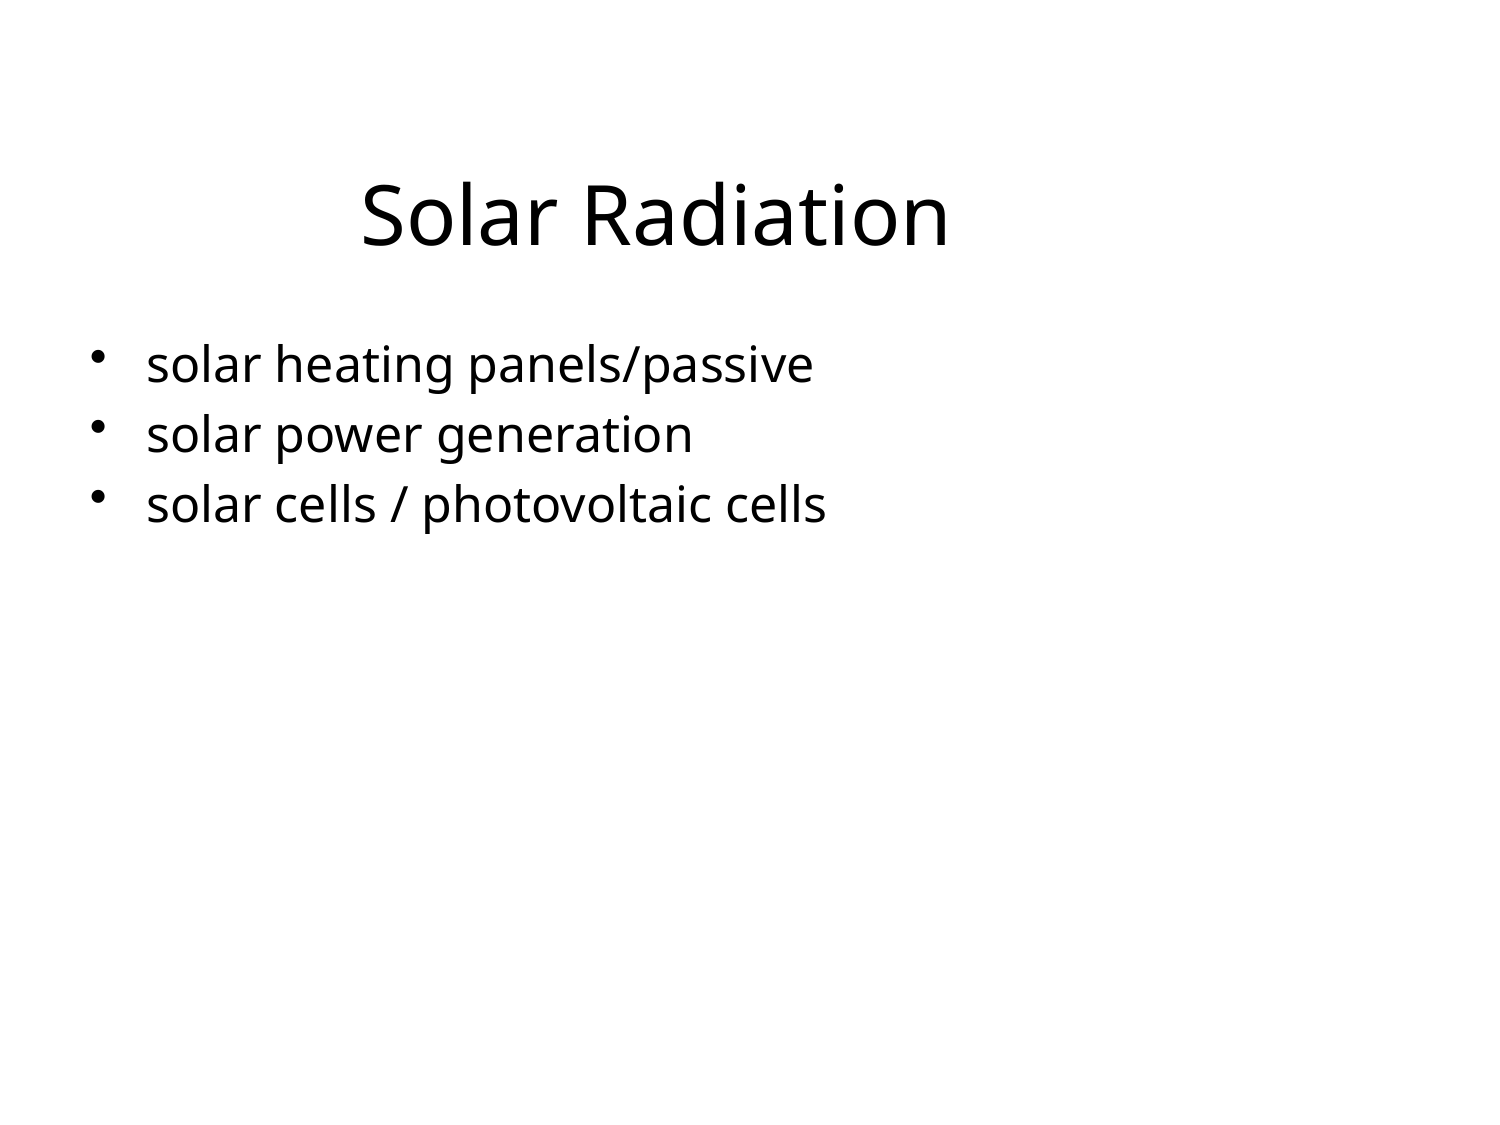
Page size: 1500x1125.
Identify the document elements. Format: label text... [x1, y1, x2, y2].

list solar heating panels/passive solar power generation solar cells / photovoltaic cells [75, 324, 1434, 975]
title Solar Radiation [71, 122, 1242, 301]
